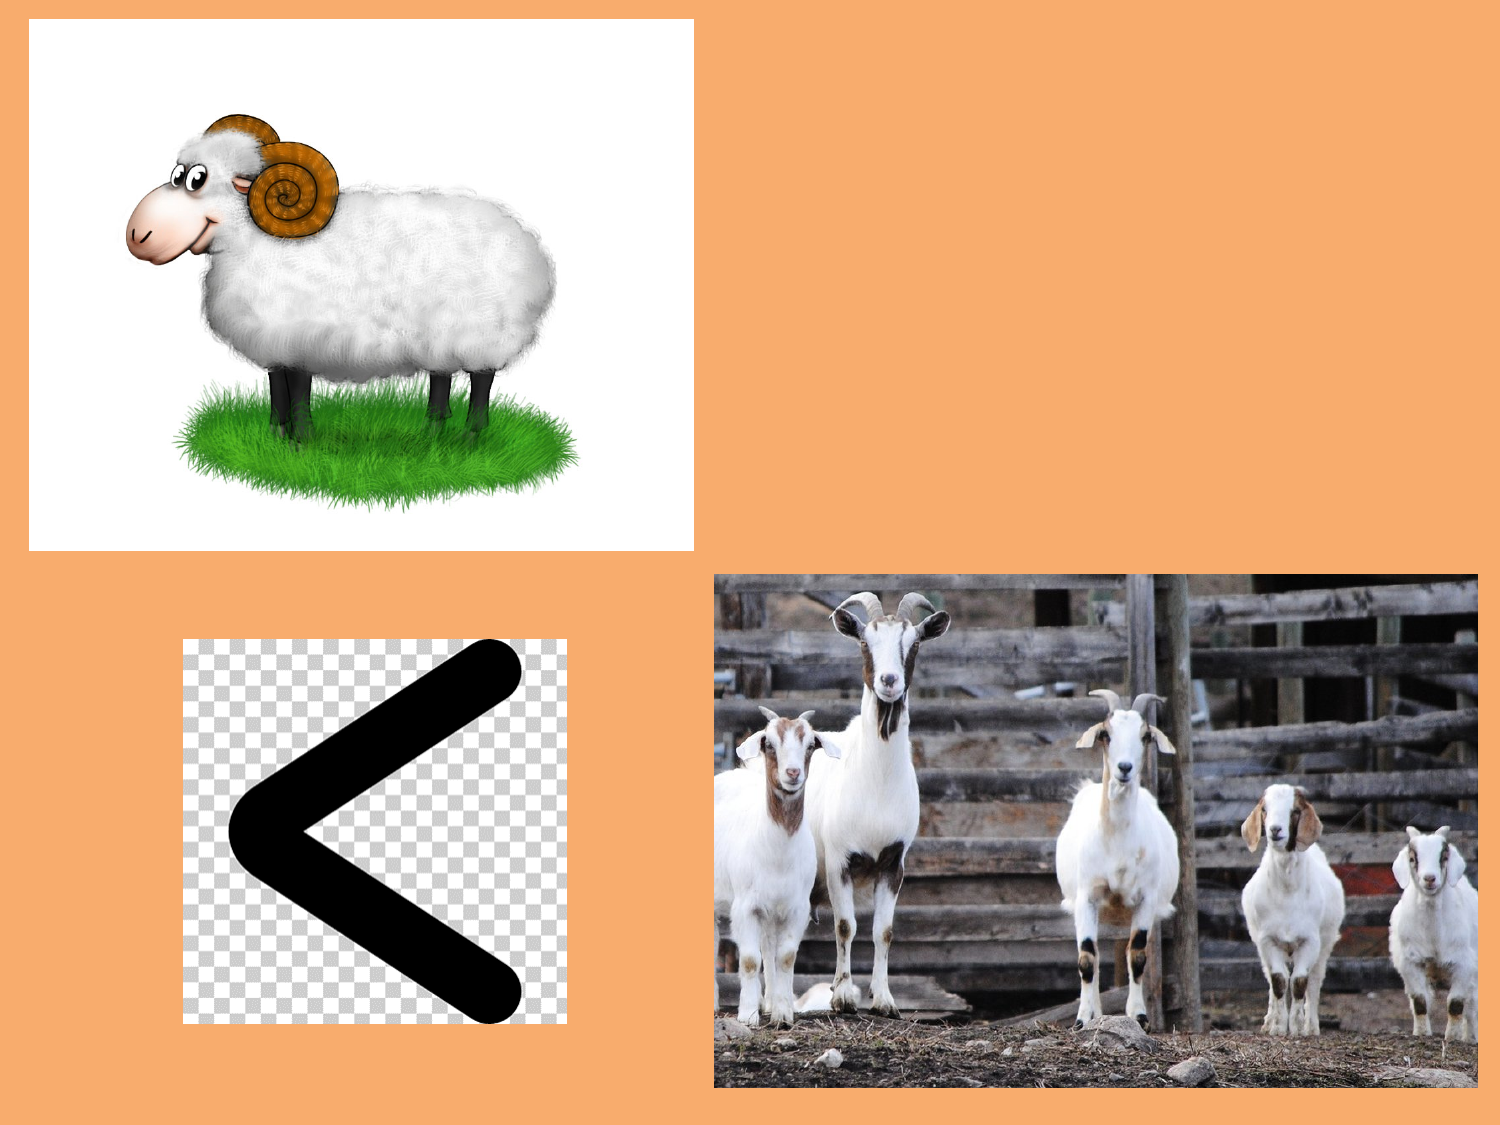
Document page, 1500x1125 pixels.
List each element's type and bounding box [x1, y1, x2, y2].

picture [29, 18, 695, 551]
picture [714, 573, 1478, 1089]
picture [182, 638, 568, 1024]
